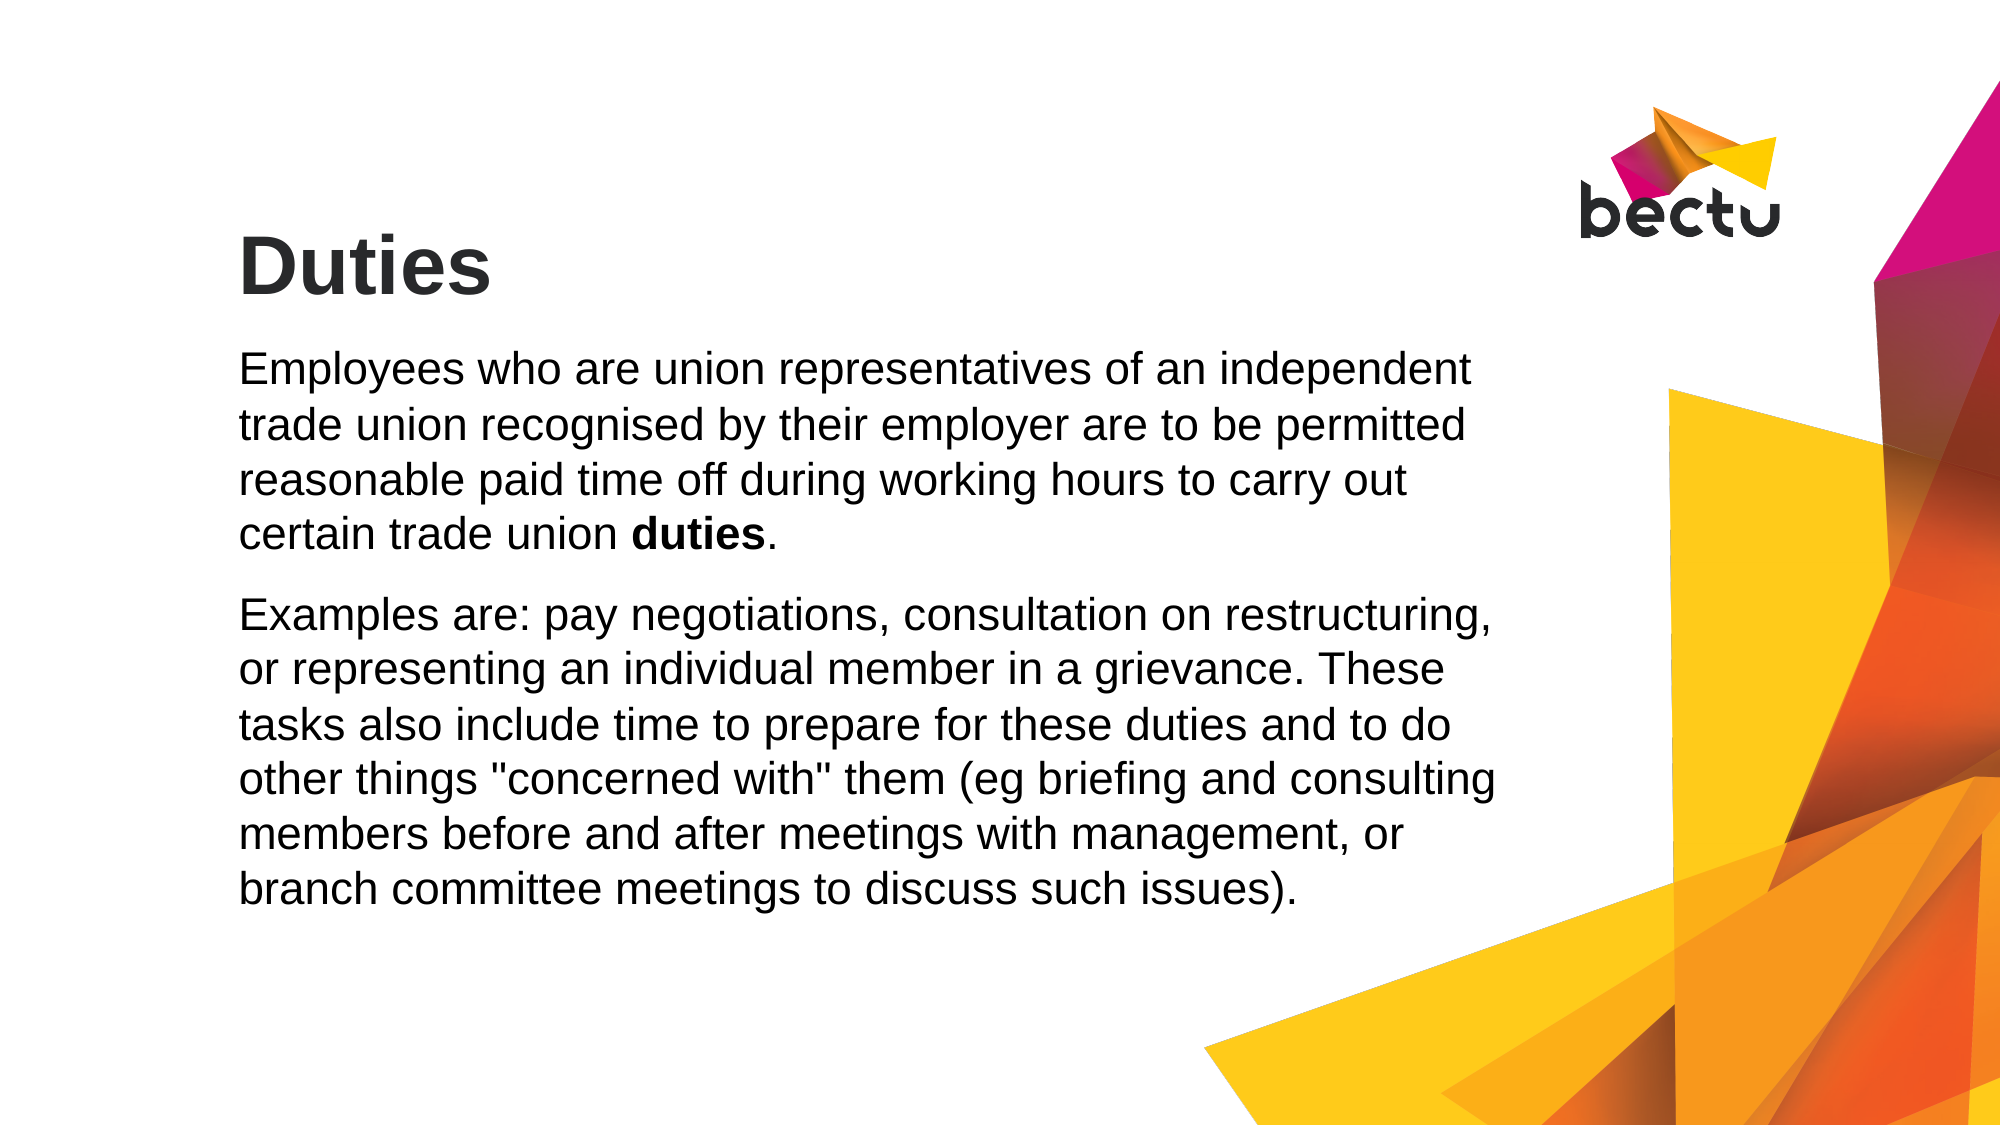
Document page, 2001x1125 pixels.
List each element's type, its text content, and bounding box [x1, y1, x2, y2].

text_box Employees who are union representatives of an independent trade union recognised by their employer are to be permitted reasonable paid time off during working hours to carry out certain trade union duties. Examples are: pay negotiations, consultation on restructuring, or representing an individual member in a grievance. These tasks also include time to prepare for these duties and to do other things "concerned with" them (eg briefing and consulting members before and after meetings with management, or branch committee meetings to discuss such issues). [238, 339, 1517, 929]
title Duties [238, 0, 1334, 311]
picture [1204, 0, 2000, 1125]
